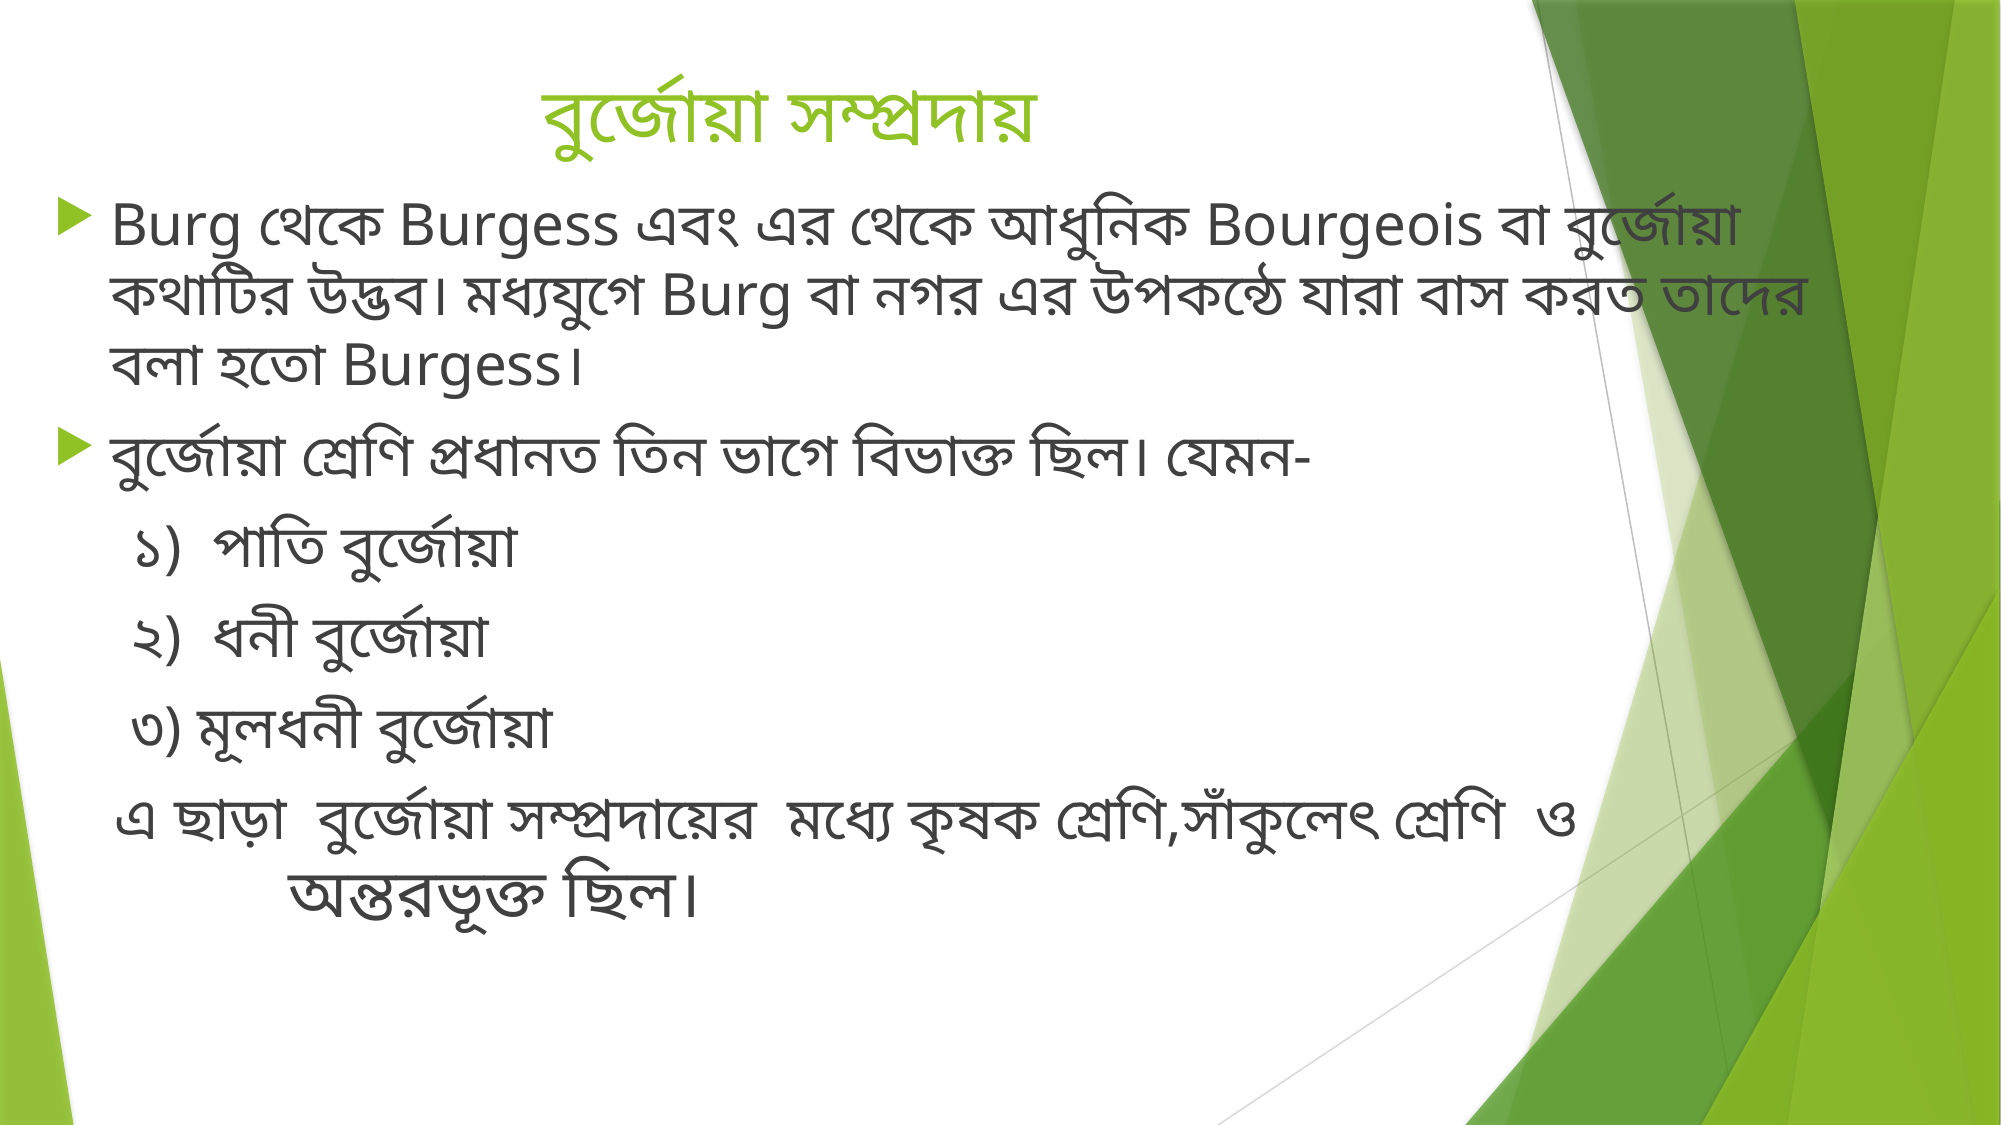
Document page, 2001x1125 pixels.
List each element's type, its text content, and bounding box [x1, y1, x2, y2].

title বুর্জোয়া সম্প্রদায় [137, 59, 1863, 179]
list Burg থেকে Burgess এবং এর থেকে আধুনিক Bourgeois বা বুর্জোয়া কথাটির উদ্ভব। মধ্যযুগে Burg বা নগর এর উপকন্ঠে যারা বাস করত তাদের বলা হতো Burgess। বুর্জোয়া শ্রেণি প্রধানত তিন ভাগে বিভাক্ত ছিল। যেমন- ১) পাতি বুর্জোয়া ২) ধনী বুর্জোয়া ৩) মূলধনী বুর্জোয়া এ ছাড়া বুর্জোয়া সম্প্রদায়ের মধ্যে কৃষক শ্রেণি,সাঁকুলেৎ শ্রেণি ও অন্তরভূক্ত ছিল। [38, 179, 1863, 1014]
